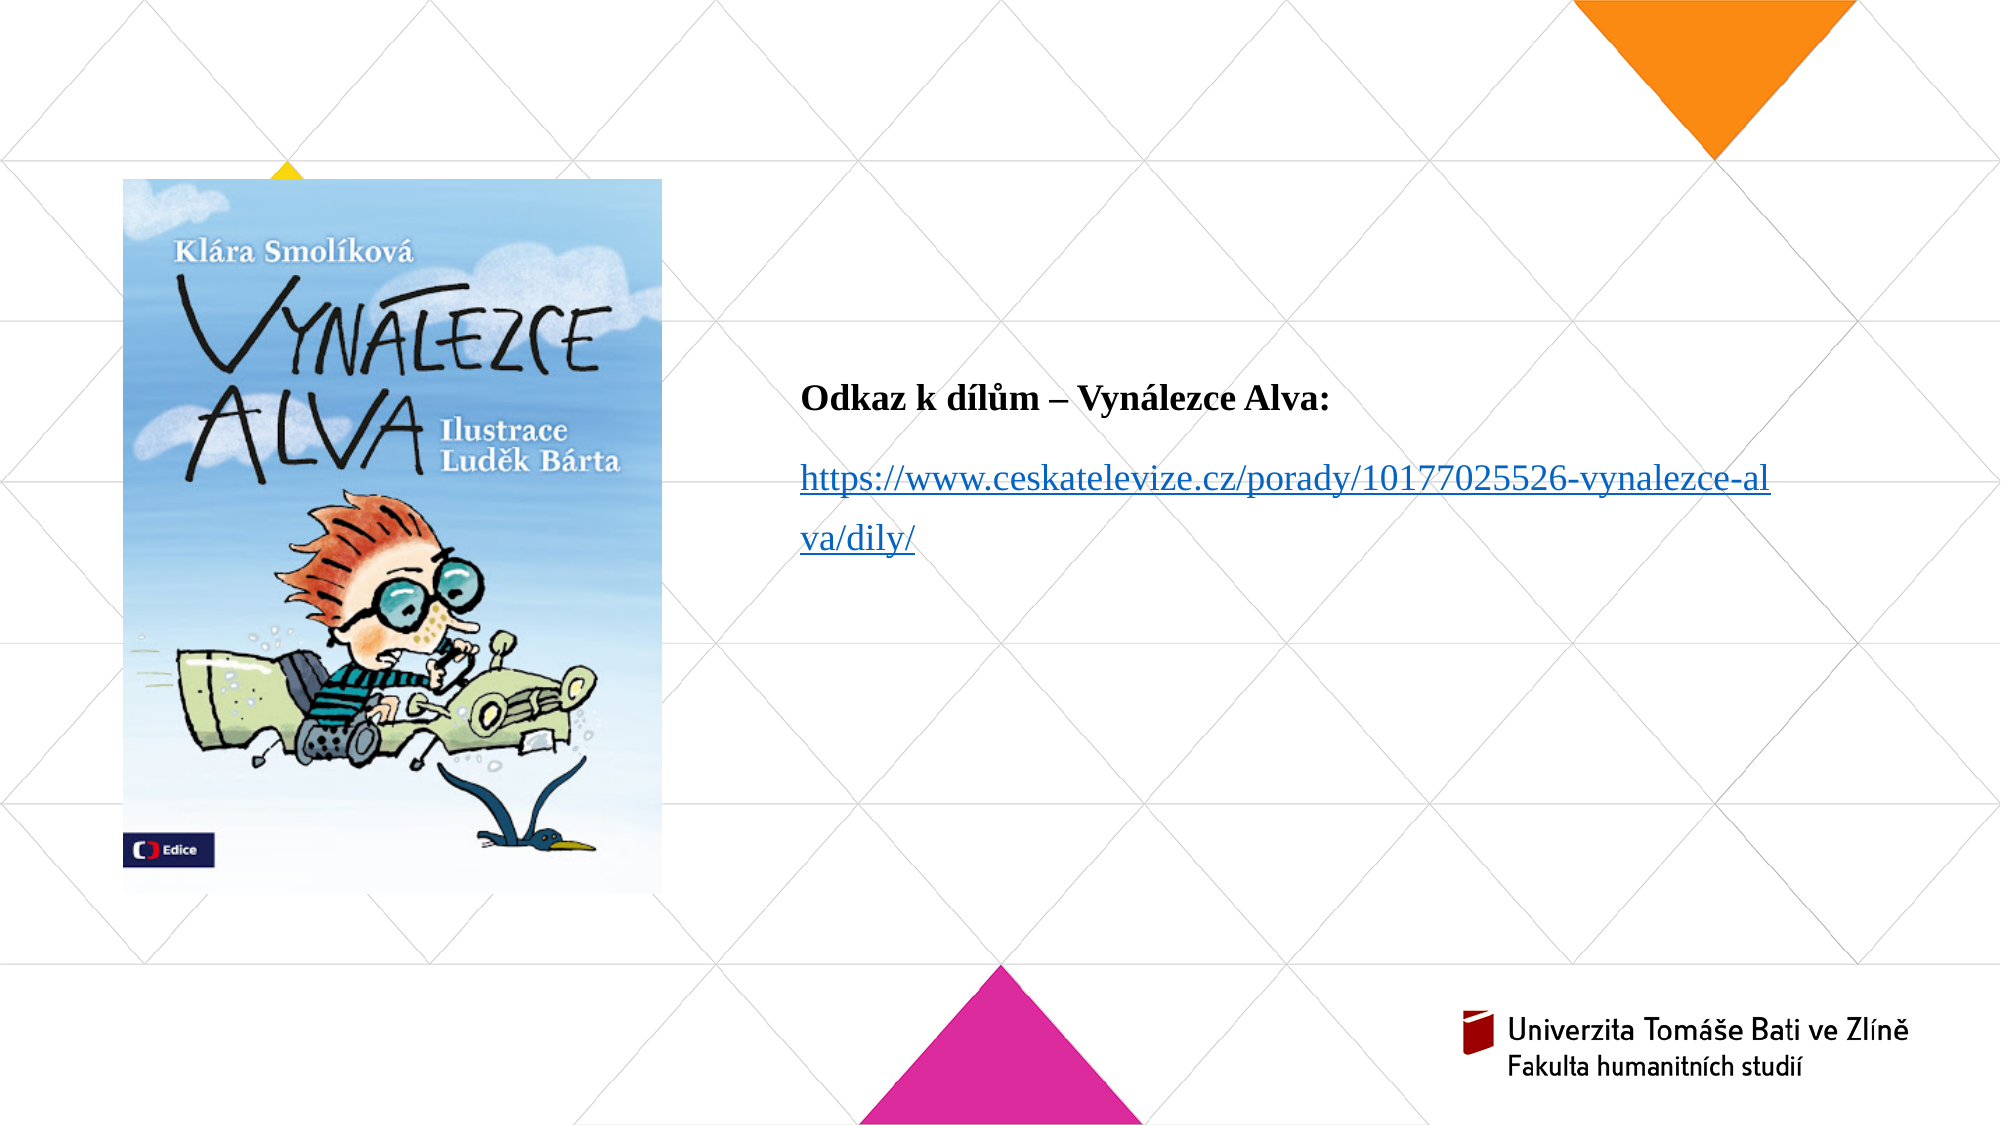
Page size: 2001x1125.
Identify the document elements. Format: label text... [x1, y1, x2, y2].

picture [0, 0, 2001, 1125]
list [123, 179, 662, 894]
text_box Odkaz k dílům – Vynálezce Alva: https://www.ceskatelevize.cz/porady/10177025526-vynalezce-alva/dily/ [785, 343, 1788, 506]
